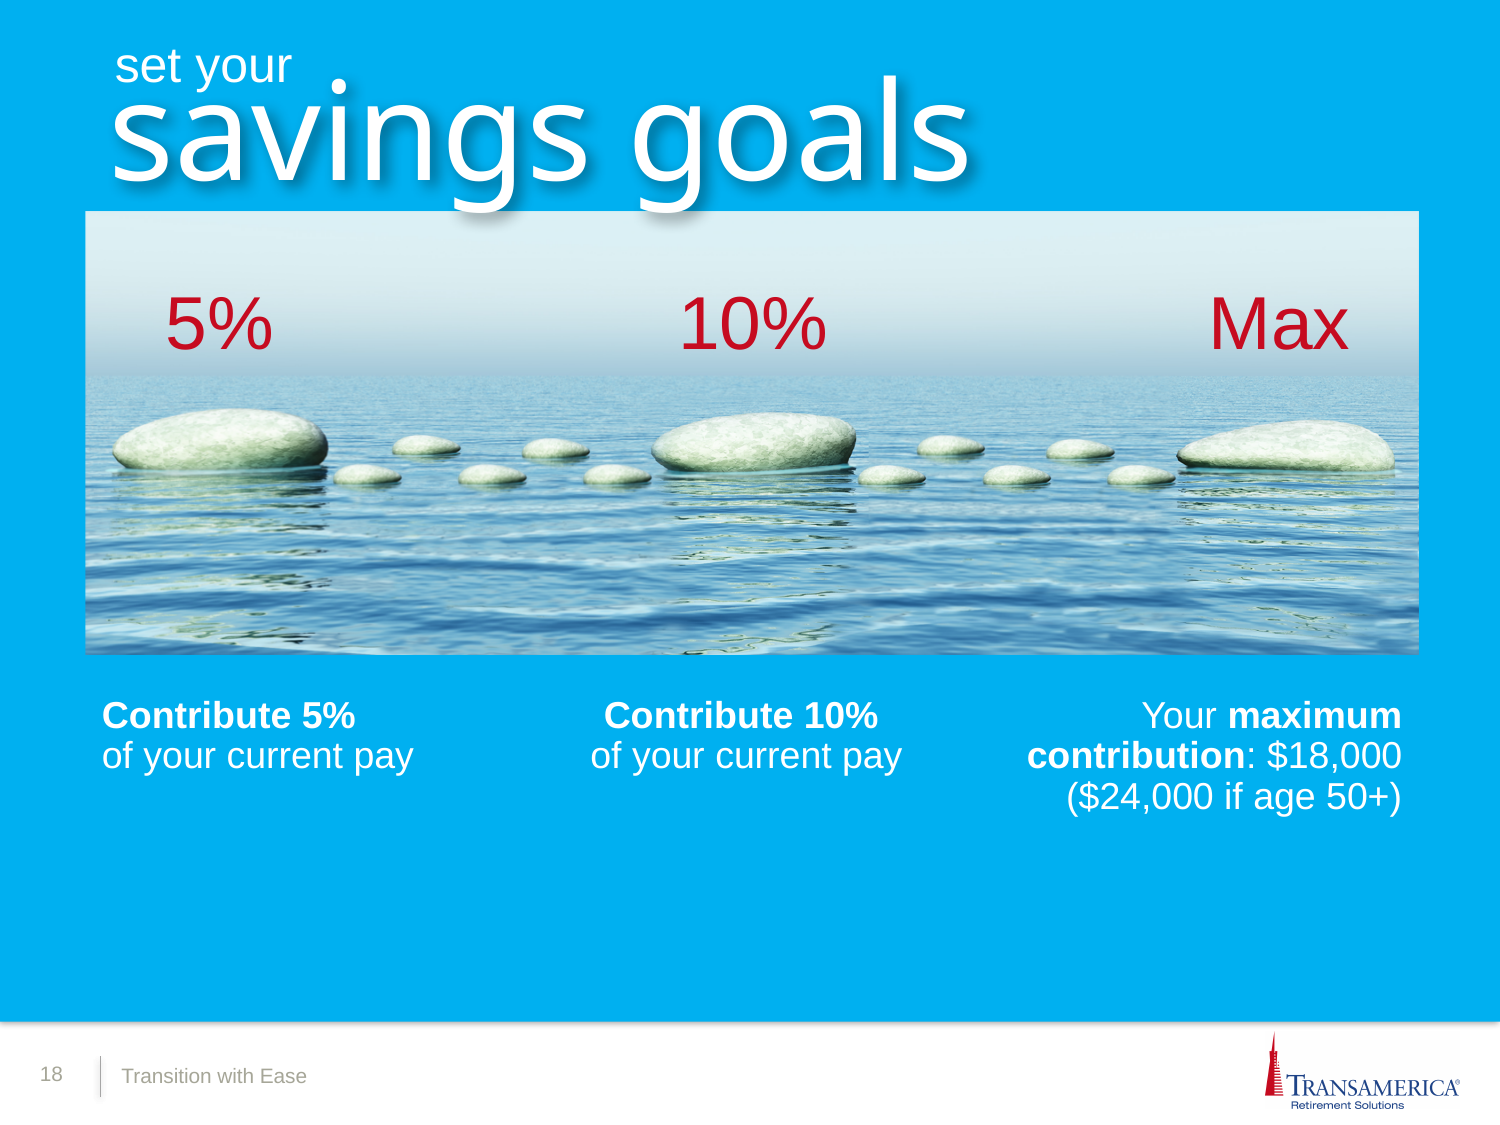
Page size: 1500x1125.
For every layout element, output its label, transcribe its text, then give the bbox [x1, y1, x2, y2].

text_box [100, 682, 1433, 1014]
text_box Your maximum contribution: $18,000 ($24,000 if age 50+) [987, 688, 1418, 825]
text_box Contribute 10% of your current pay [570, 688, 924, 785]
picture [1265, 1031, 1460, 1109]
picture [86, 211, 1418, 654]
text_box savings goals [93, 35, 1269, 209]
text_box set your [99, 24, 650, 100]
text_box Contribute 5% of your current pay [86, 688, 479, 785]
